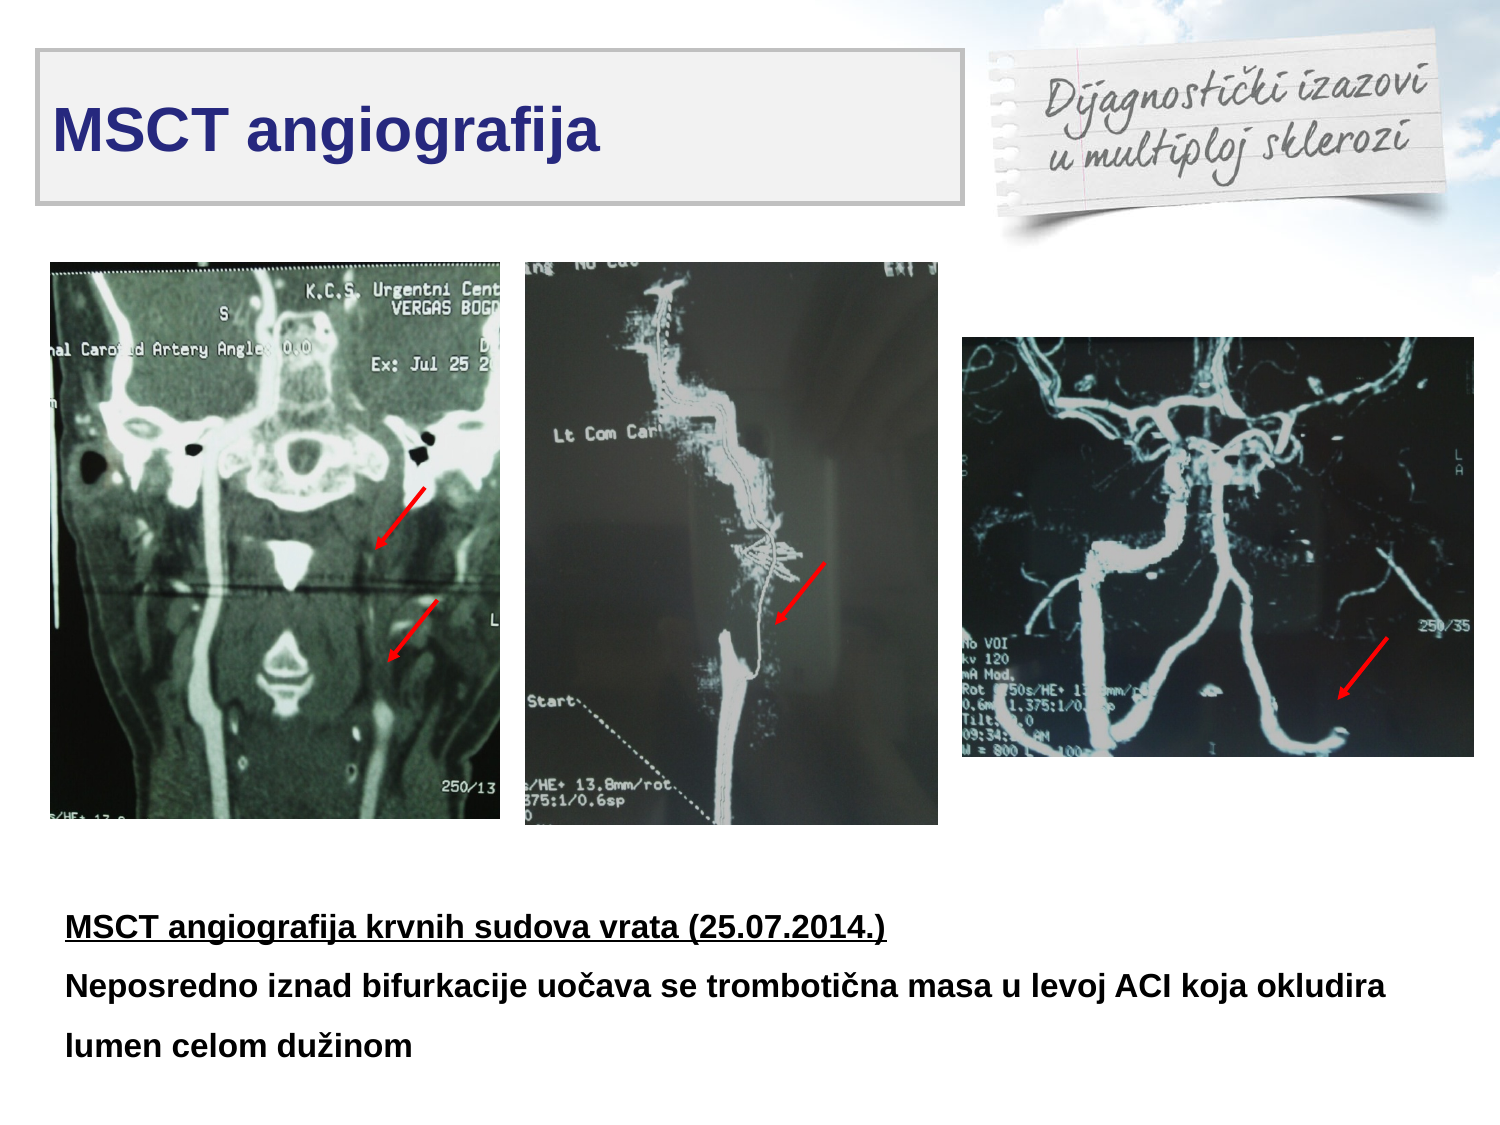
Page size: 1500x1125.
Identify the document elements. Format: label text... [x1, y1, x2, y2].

text_box MSCT angiografija [37, 50, 963, 204]
text_box MSCT angiografija krvnih sudova vrata (25.07.2014.) Neposredno iznad bifurkacije uočava se trombotična masa u levoj ACI koja okludira lumen celom dužinom [49, 837, 1463, 1072]
picture [0, 0, 1500, 1125]
